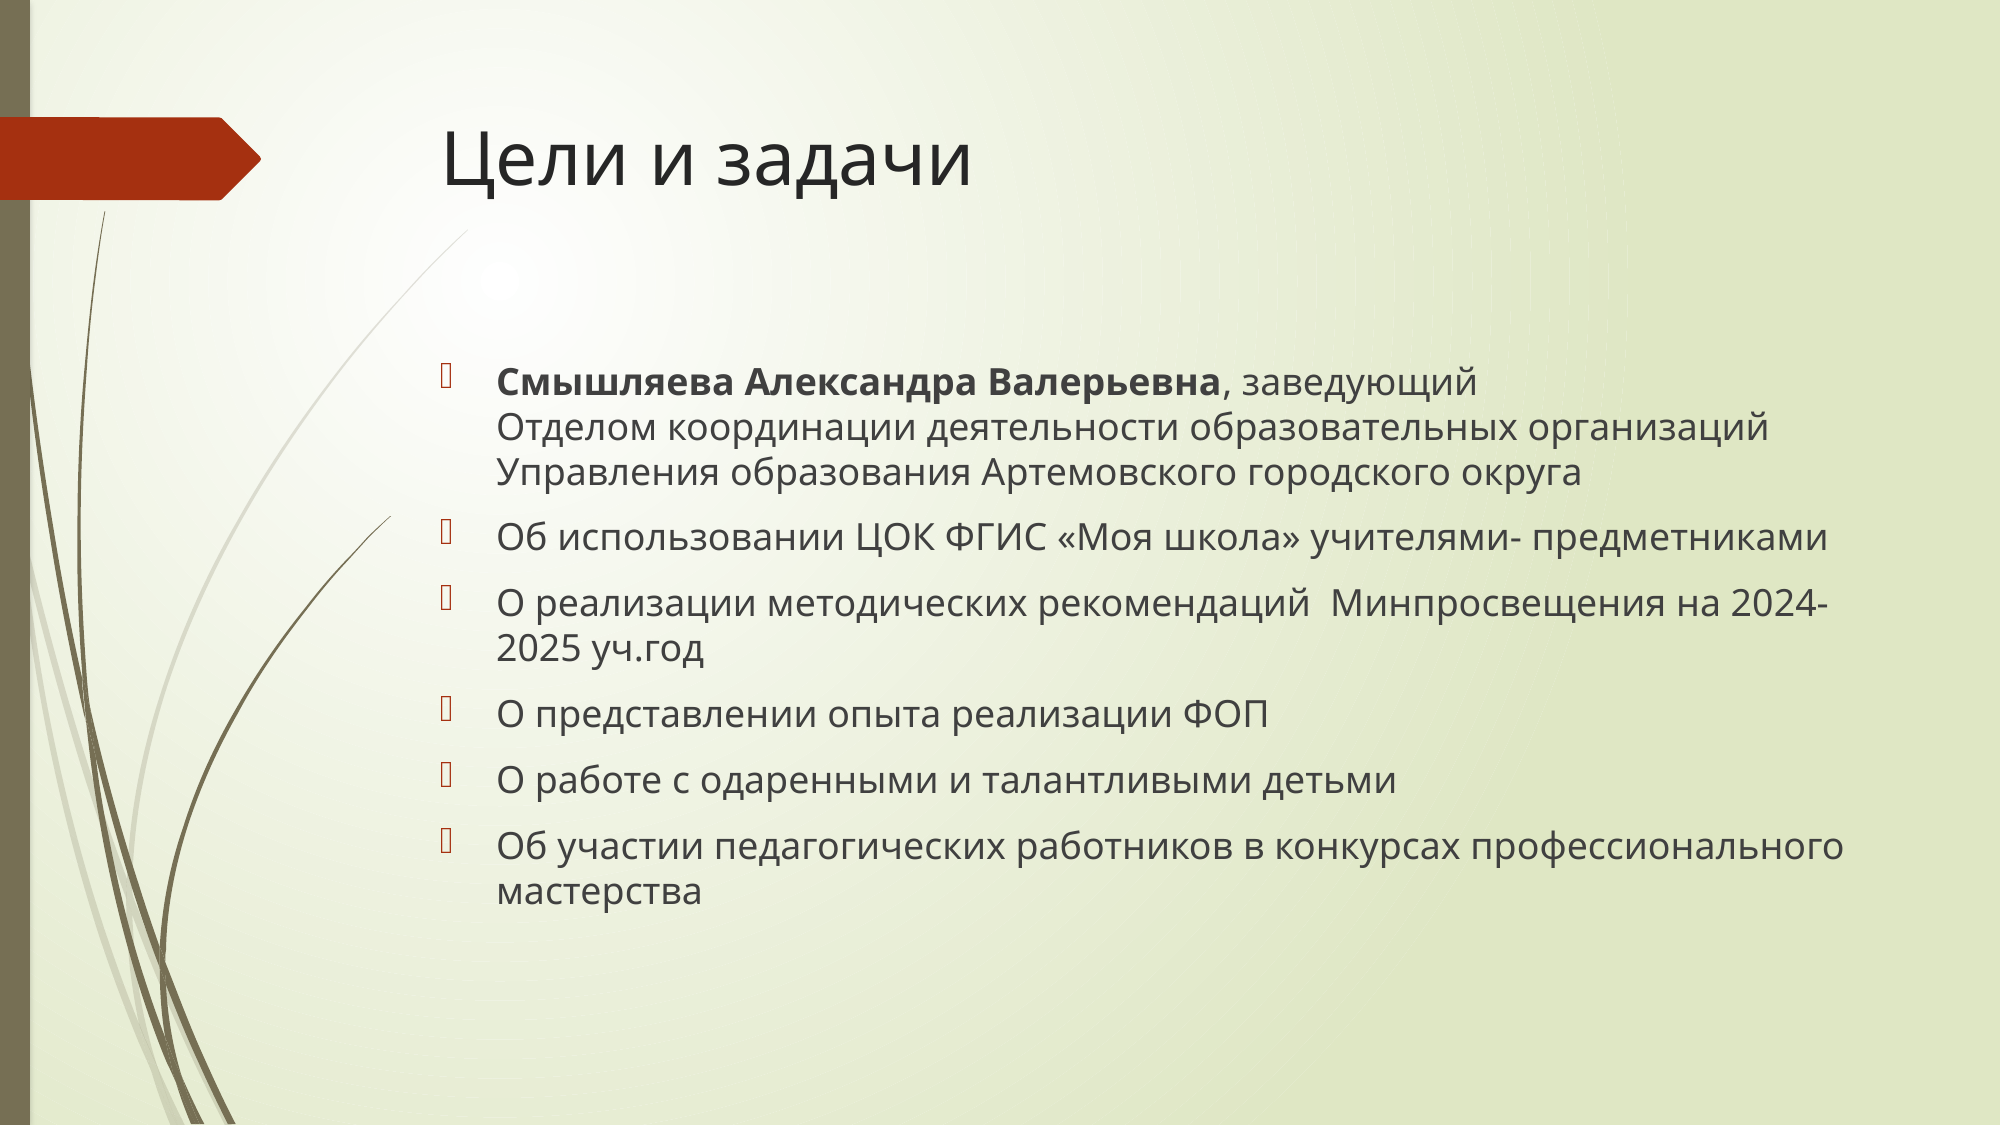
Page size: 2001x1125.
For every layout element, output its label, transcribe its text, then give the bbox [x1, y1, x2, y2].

title Цели и задачи [425, 102, 1888, 313]
list Смышляева Александра Валерьевна, заведующий Отделом координации деятельности образовательных организаций Управления образования Артемовского городского округа Об использовании ЦОК ФГИС «Моя школа» учителями- предметниками О реализации методических рекомендаций Минпросвещения на 2024-2025 уч.год О представлении опыта реализации ФОП О работе с одаренными и талантливыми детьми Об участии педагогических работников в конкурсах профессионального мастерства [424, 350, 1888, 970]
